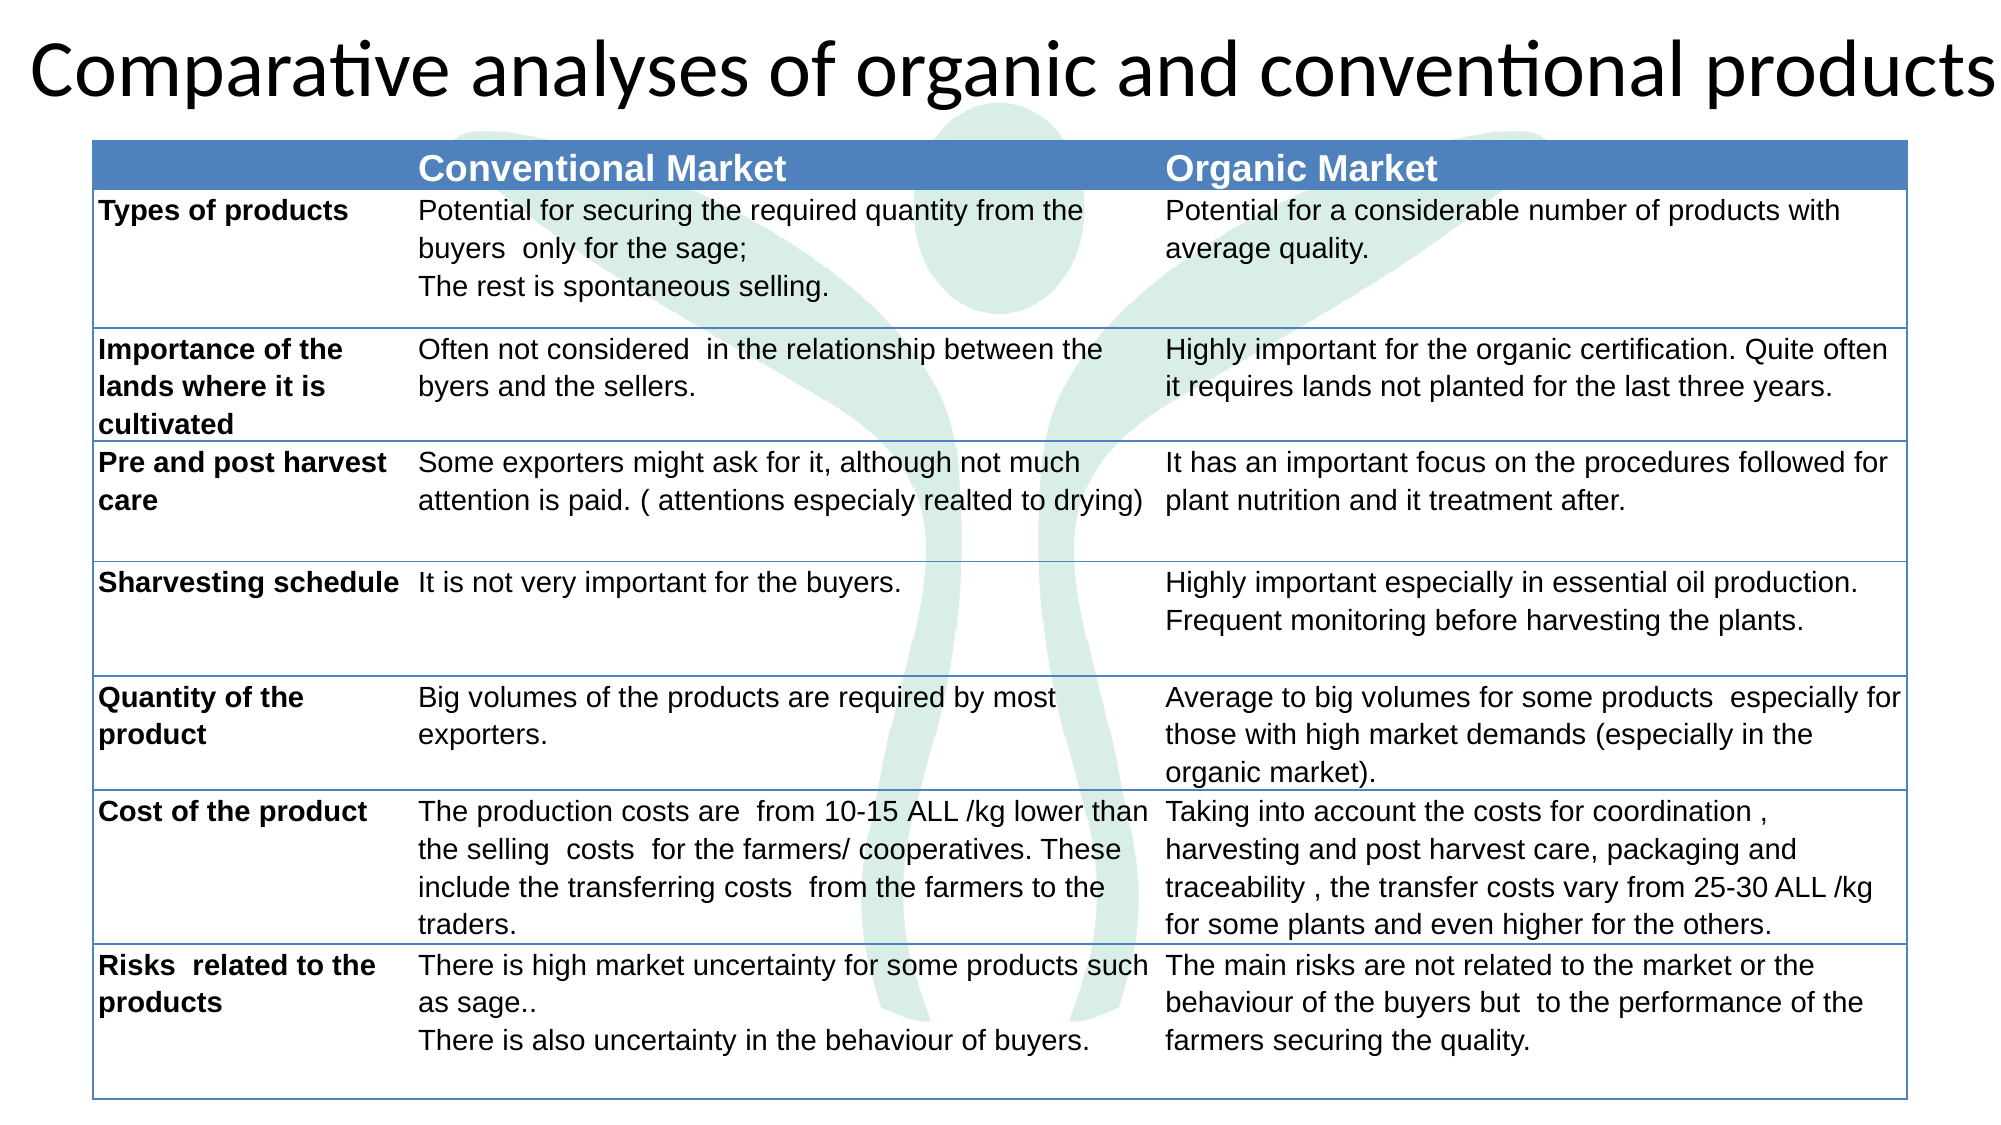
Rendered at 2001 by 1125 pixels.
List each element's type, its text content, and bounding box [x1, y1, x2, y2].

table_header [94, 142, 413, 189]
table_cell Average to big volumes for some products especially for those with high market demands (especially in the organic market). [1160, 677, 1906, 789]
table_cell Quantity of the product [94, 677, 413, 789]
table_cell The main risks are not related to the market or the behaviour of the buyers but to the performance of the farmers securing the quality. [1160, 945, 1906, 1098]
table_cell Taking into account the costs for coordination , harvesting and post harvest care, packaging and traceability , the transfer costs vary from 25-30 ALL /kg for some plants and even higher for the others. [1160, 791, 1906, 943]
table_cell Pre and post harvest care [94, 442, 413, 561]
table_cell Types of products [94, 190, 413, 327]
table_cell Highly important especially in essential oil production. Frequent monitoring before harvesting the plants. [1160, 562, 1906, 675]
table_cell There is high market uncertainty for some products such as sage.. There is also uncertainty in the behaviour of buyers. [413, 945, 1160, 1098]
table_cell It has an important focus on the procedures followed for plant nutrition and it treatment after. [1160, 442, 1906, 561]
title Comparative analyses of organic and conventional products. [0, 16, 2000, 136]
table_cell Importance of the lands where it is cultivated [94, 329, 413, 440]
table_cell Big volumes of the products are required by most exporters. [413, 677, 1160, 789]
table_cell Often not considered in the relationship between the byers and the sellers. [413, 329, 1160, 440]
table_cell Highly important for the organic certification. Quite often it requires lands not planted for the last three years. [1160, 329, 1906, 440]
table_cell The production costs are from 10-15 ALL /kg lower than the selling costs for the farmers/ cooperatives. These include the transferring costs from the farmers to the traders. [413, 791, 1160, 943]
table_cell Risks related to the products [94, 945, 413, 1098]
table_header Organic Market [1160, 142, 1906, 189]
table_cell Potential for securing the required quantity from the buyers only for the sage; The rest is spontaneous selling. [413, 190, 1160, 327]
table_cell Potential for a considerable number of products with average quality. [1160, 190, 1906, 327]
table_cell Some exporters might ask for it, although not much attention is paid. ( attentions especialy realted to drying) [413, 442, 1160, 561]
table_cell Cost of the product [94, 791, 413, 943]
table_cell Sharvesting schedule [94, 562, 413, 675]
table_header Conventional Market [413, 142, 1160, 189]
table_cell It is not very important for the buyers. [413, 562, 1160, 675]
